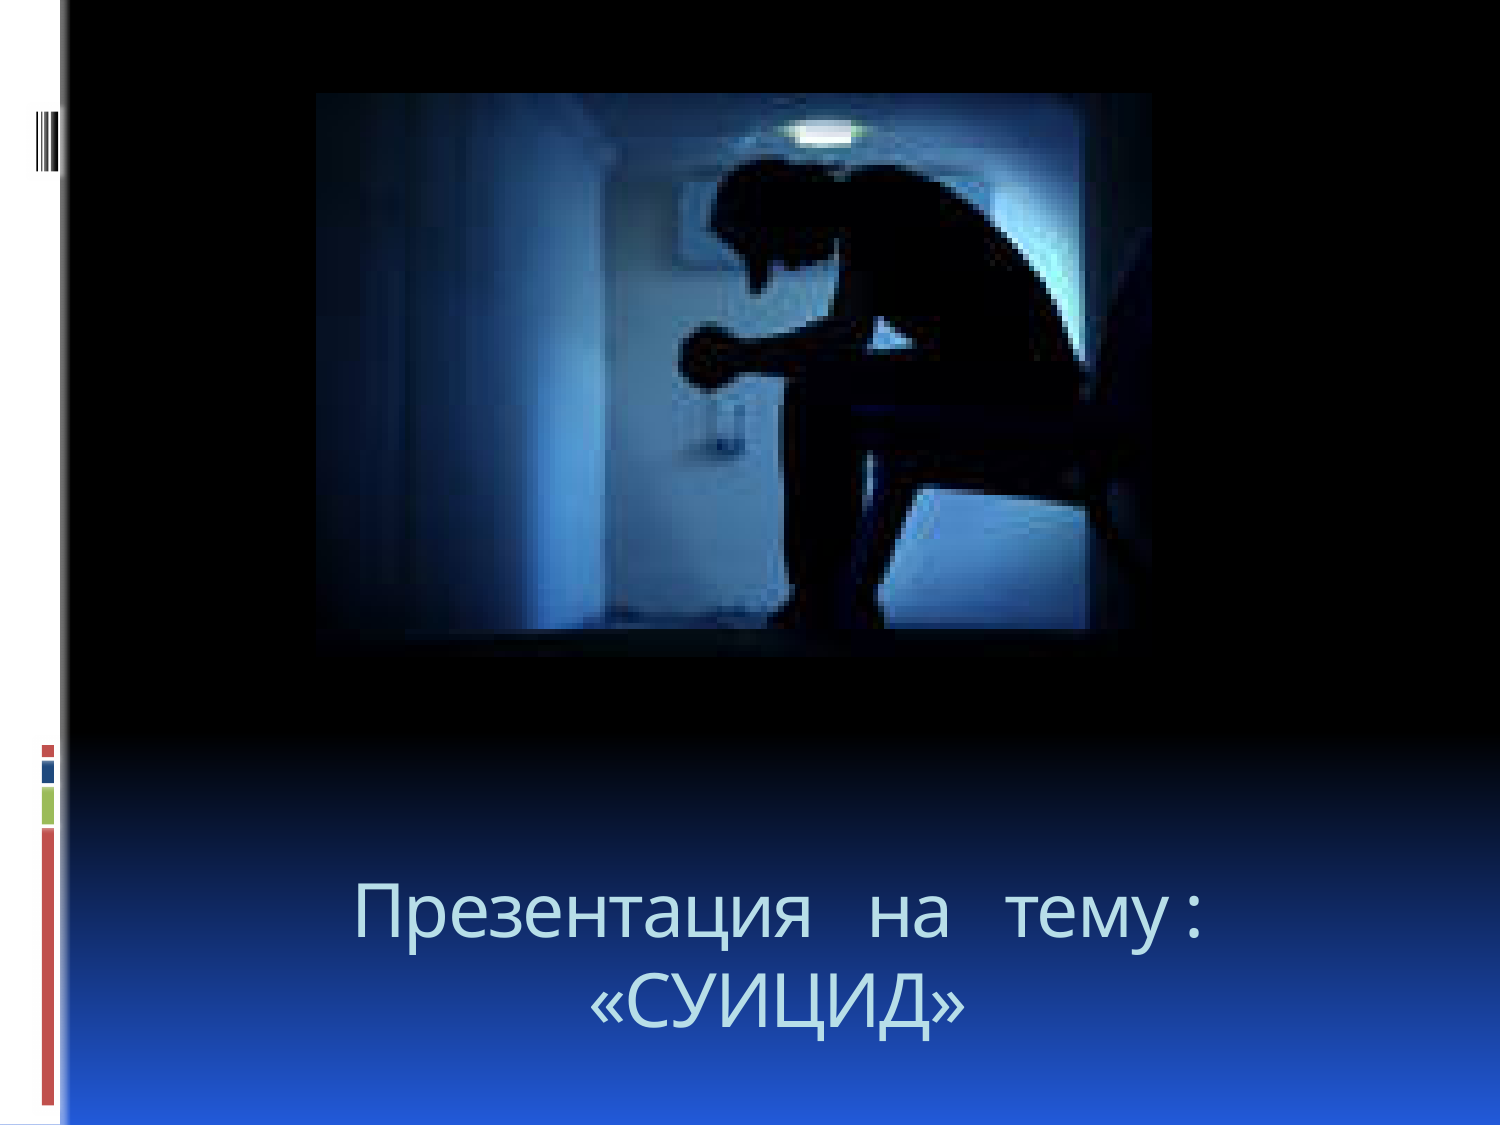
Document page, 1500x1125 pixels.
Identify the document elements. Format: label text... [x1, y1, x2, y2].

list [315, 93, 1153, 657]
title Презентация на тему : «СУИЦИД» [140, 855, 1416, 1079]
